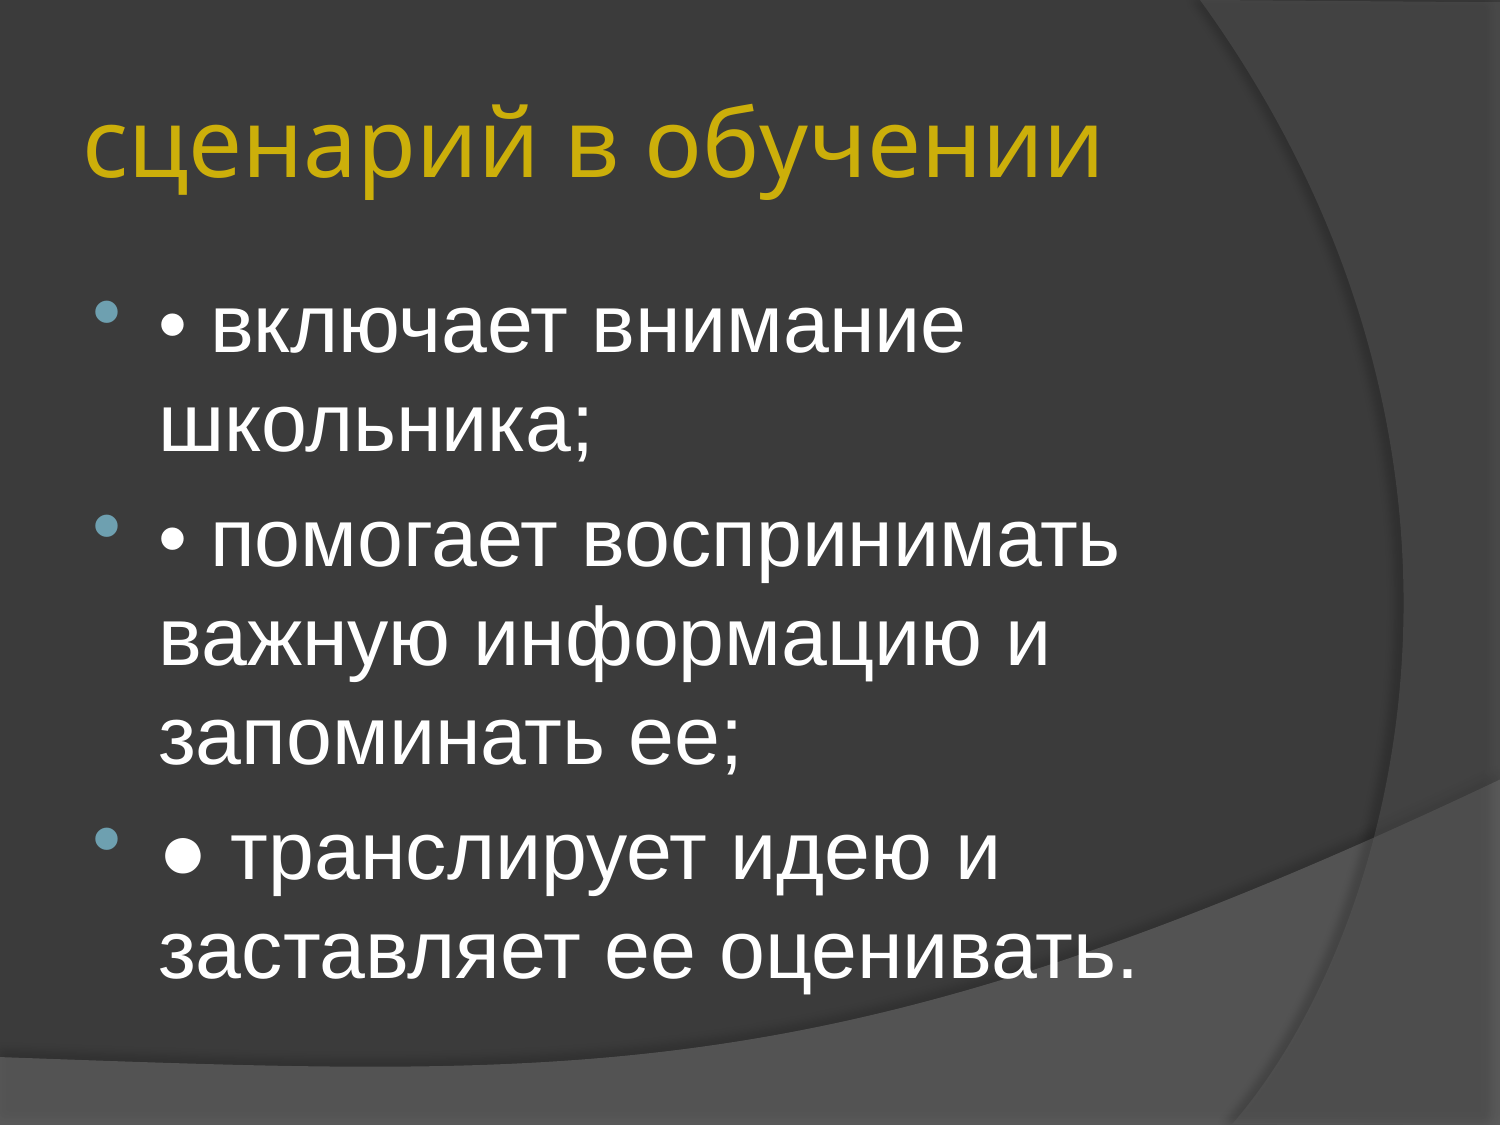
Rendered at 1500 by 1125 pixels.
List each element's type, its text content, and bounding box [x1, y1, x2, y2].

list • включает внимание школьника; • помогает воспринимать важную информацию и запоминать ее; ● транслирует идею и заставляет ее оценивать. [75, 262, 1300, 1005]
title сценарий в обучении [75, 45, 1300, 233]
